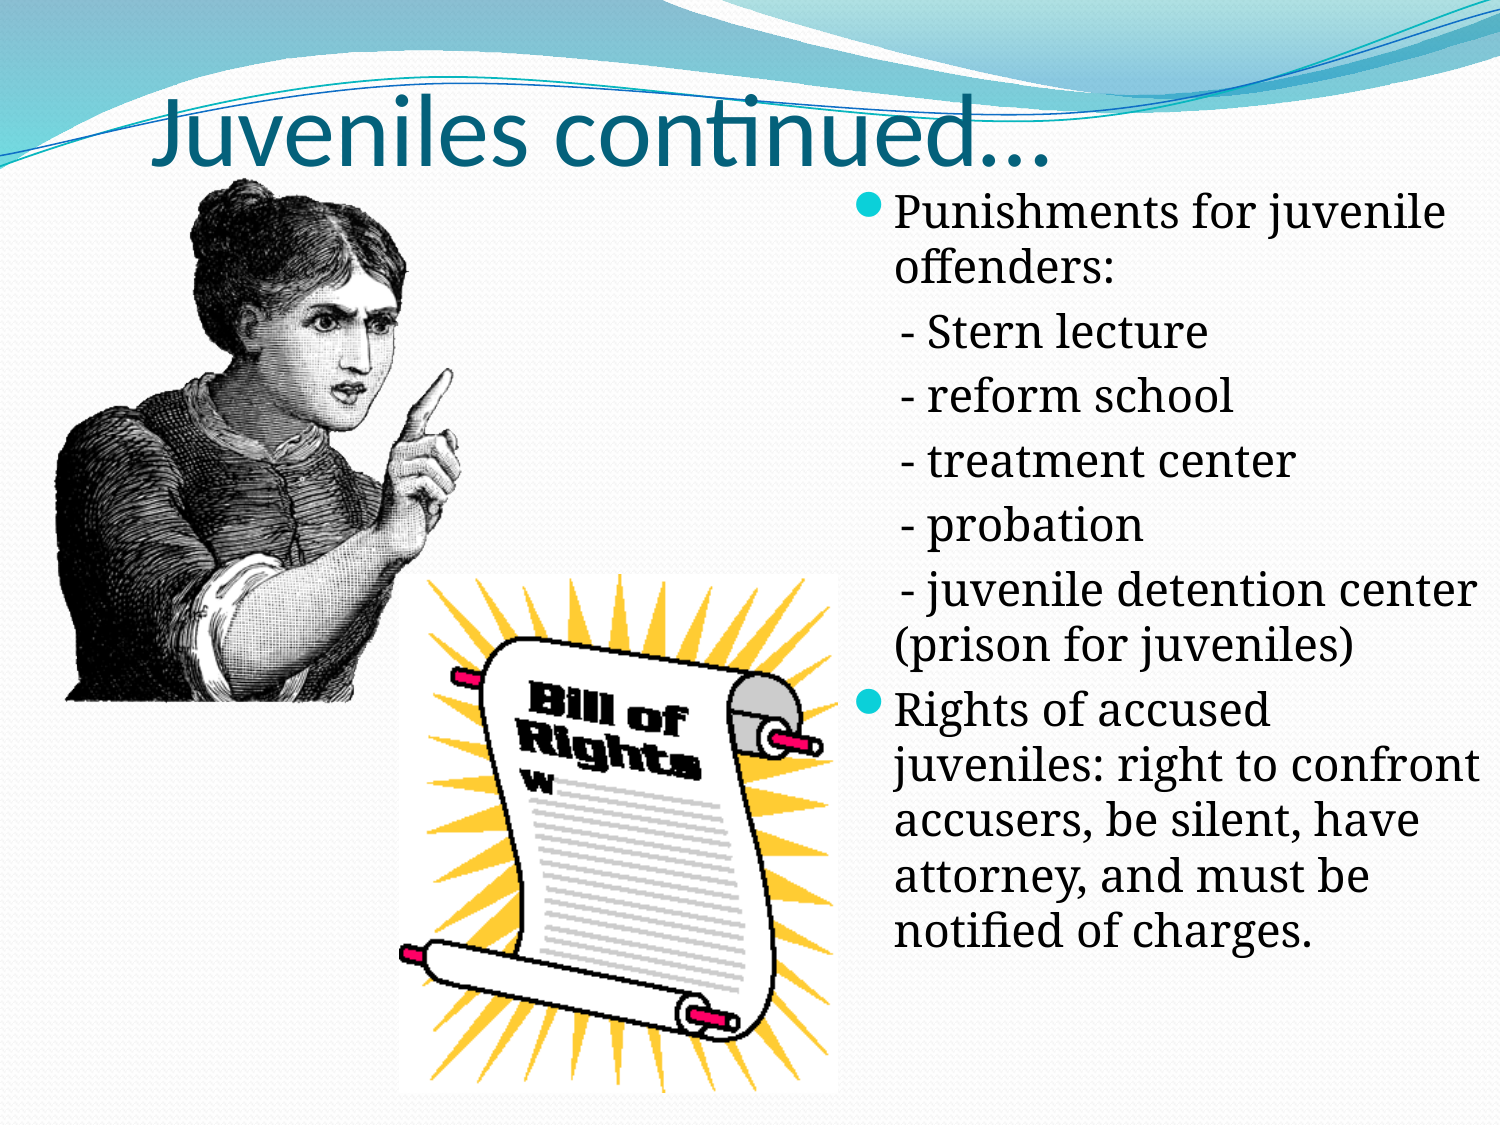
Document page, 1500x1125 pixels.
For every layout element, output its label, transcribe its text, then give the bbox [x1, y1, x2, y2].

picture [49, 174, 838, 1093]
list Punishments for juvenile offenders: - Stern lecture - reform school - treatment center - probation - juvenile detention center (prison for juveniles) Rights of accused juveniles: right to confront accusers, be silent, have attorney, and must be notified of charges. [837, 174, 1500, 1076]
title Juveniles continued… [149, 0, 1500, 188]
